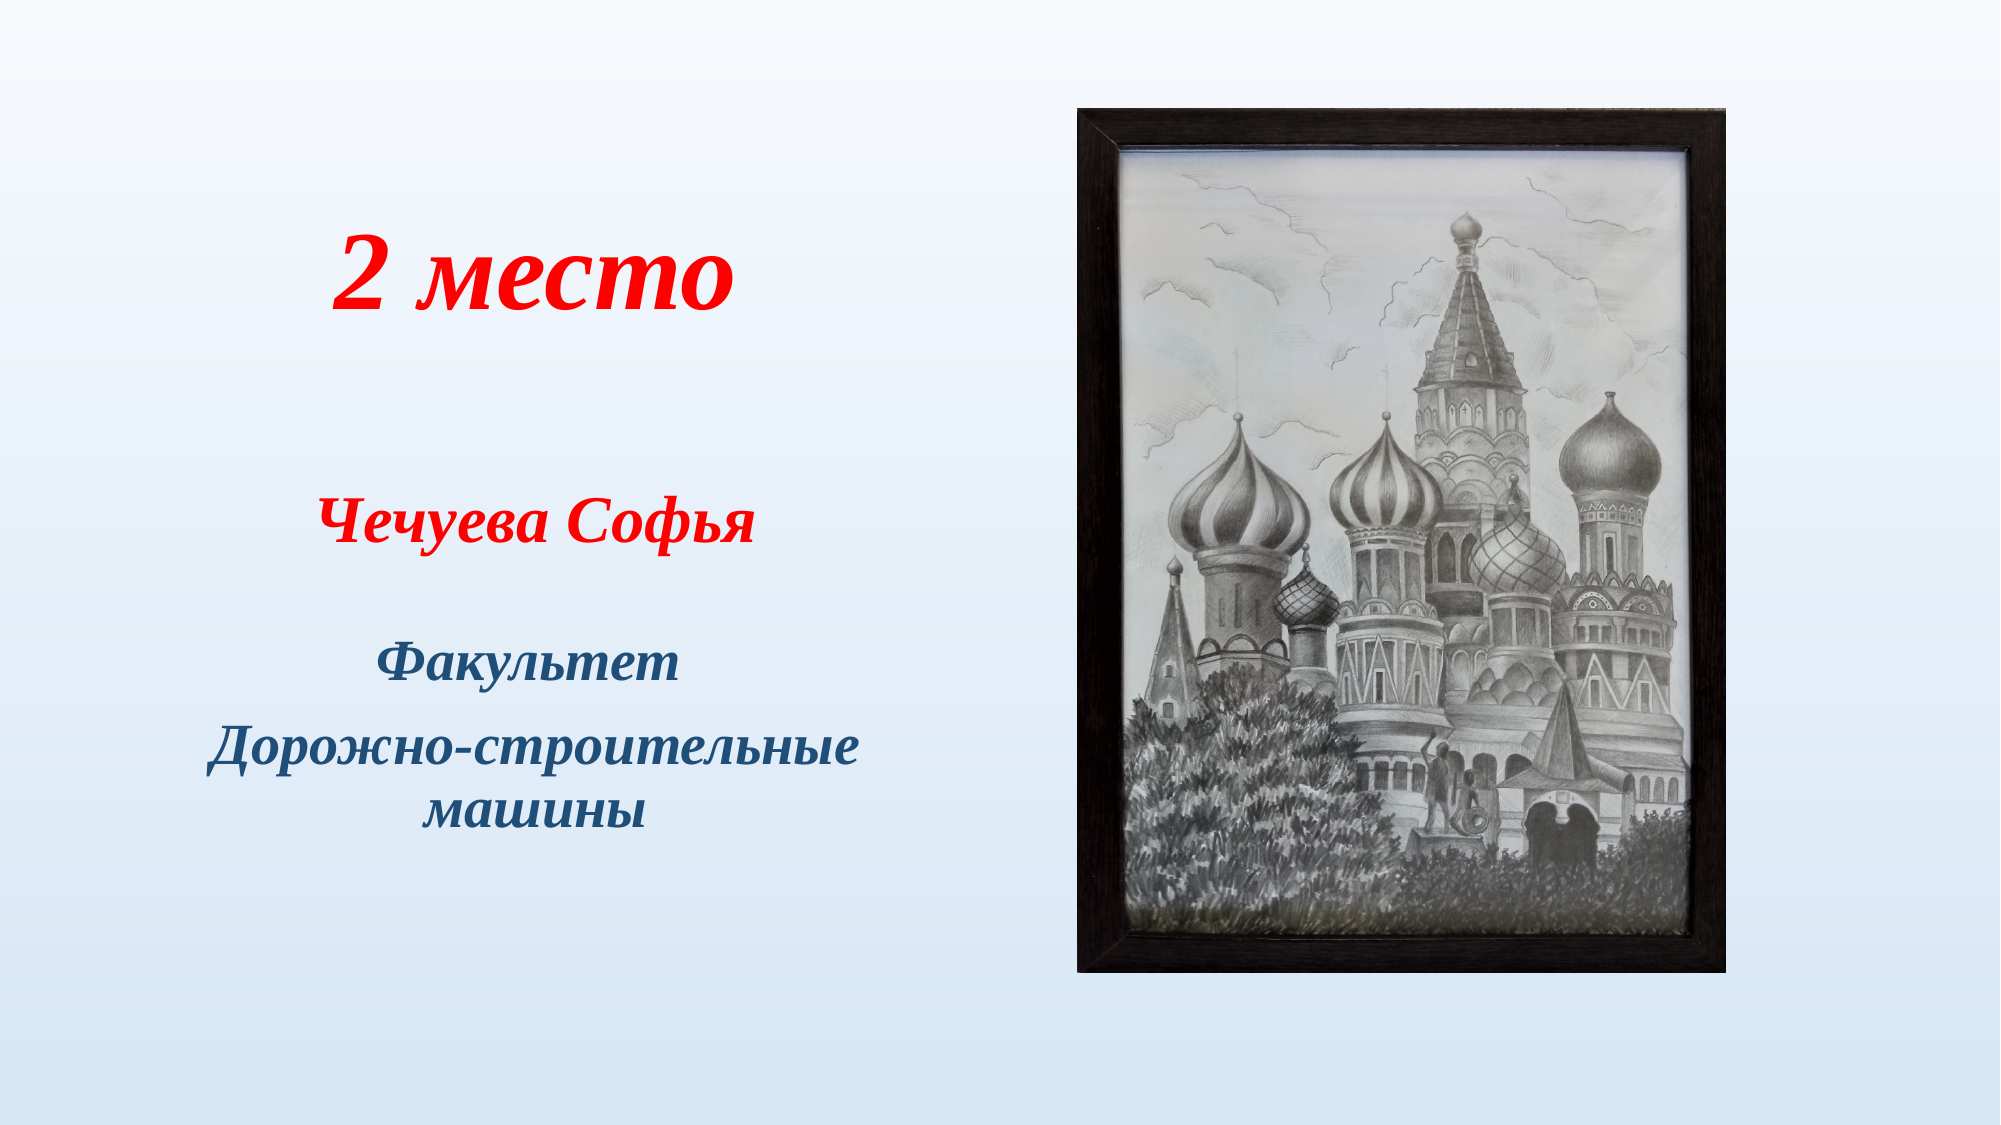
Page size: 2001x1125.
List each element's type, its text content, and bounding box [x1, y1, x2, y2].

text_box 2 место [319, 189, 753, 340]
list Чечуева Софья Факультет Дорожно-строительные машины [137, 165, 935, 1014]
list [1077, 108, 1726, 973]
